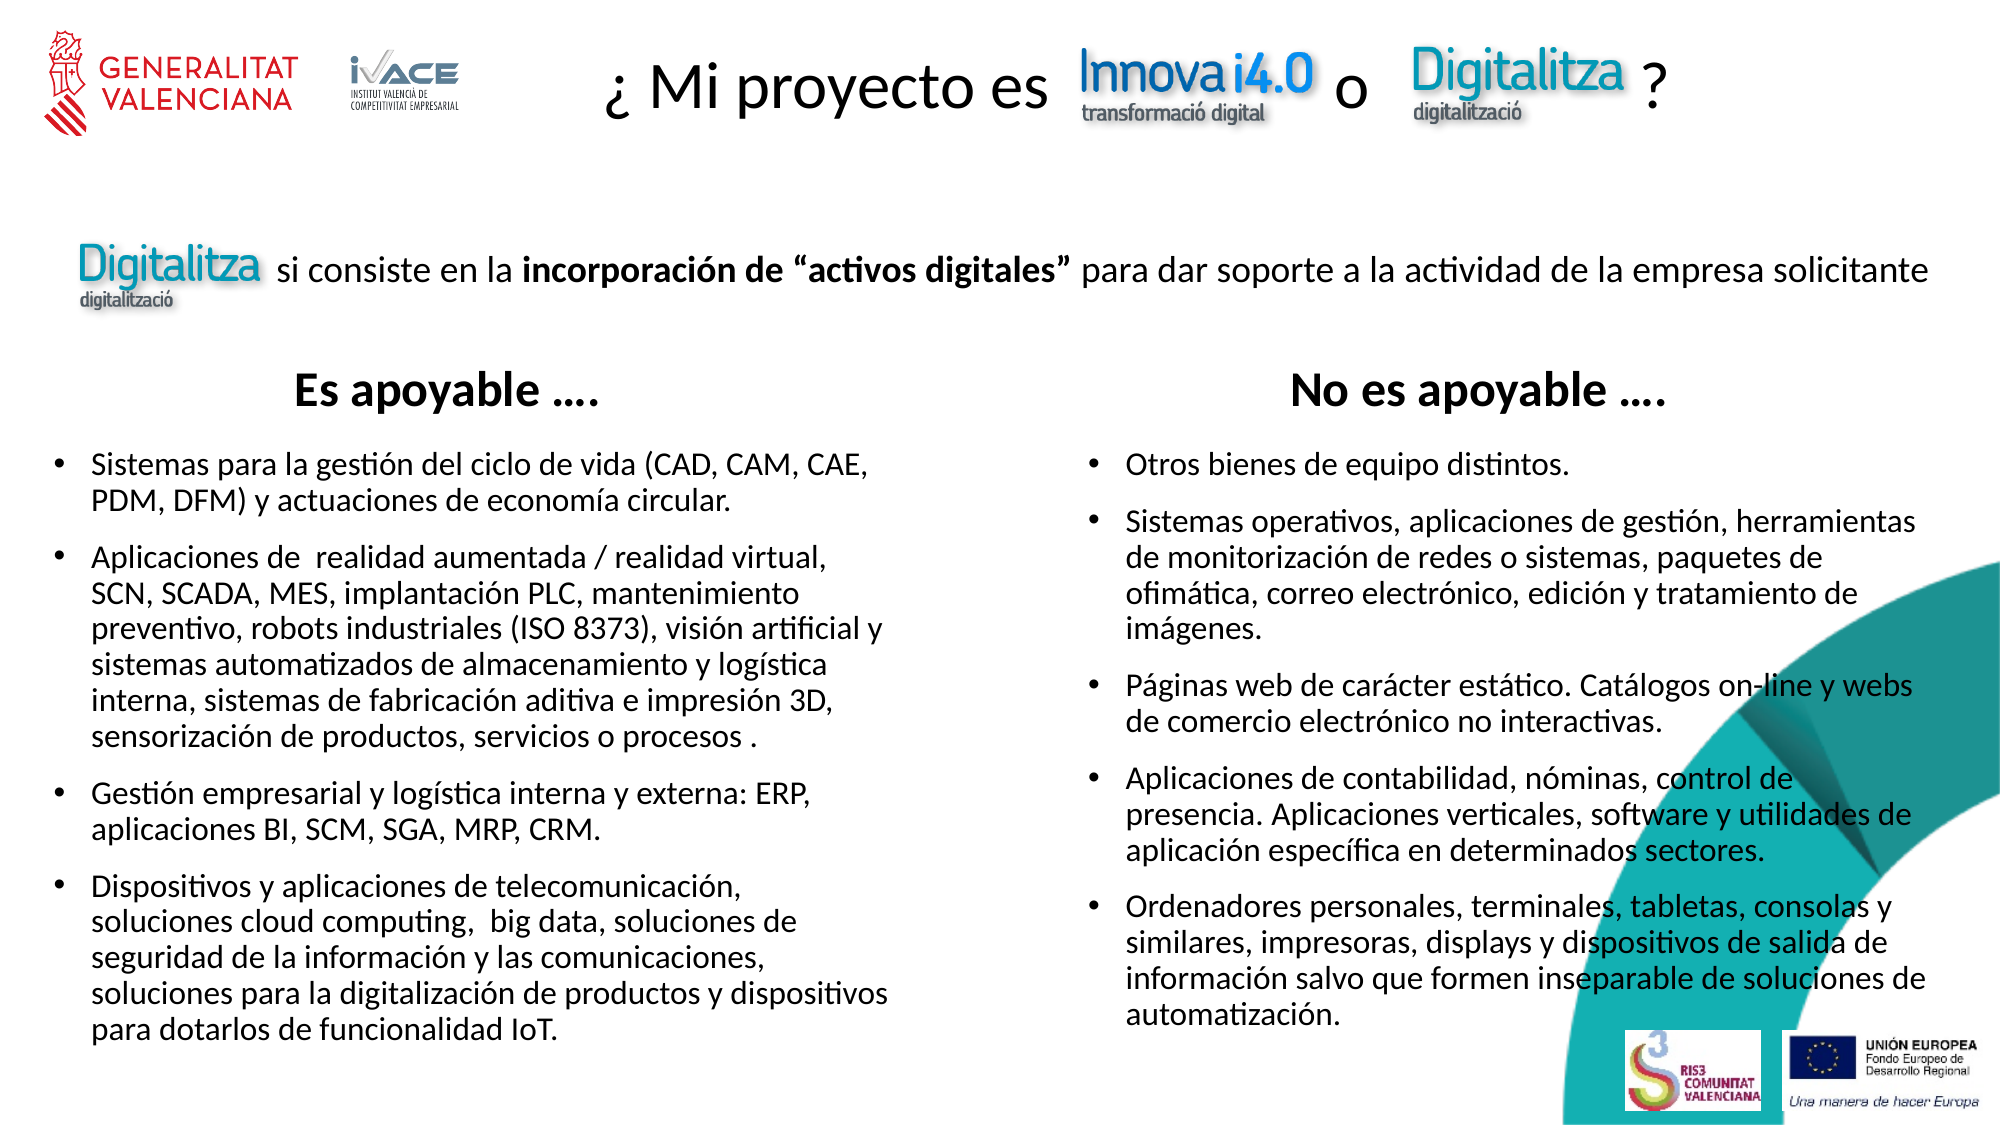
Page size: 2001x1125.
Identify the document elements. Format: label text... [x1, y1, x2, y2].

title ¿ Mi proyecto es o ? [587, 30, 1398, 143]
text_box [1625, 1030, 1984, 1111]
picture [1510, 527, 2000, 1125]
picture [1391, 32, 1646, 139]
title ¿ Mi proyecto es o ? [1645, 30, 1944, 143]
text_box No es apoyable …. [1275, 348, 1683, 424]
picture [44, 30, 459, 136]
text_box Es apoyable …. [279, 348, 616, 424]
text_box si consiste en la incorporación de “activos digitales” para dar soporte a la actividad de la empresa solicitante [261, 242, 1984, 336]
picture [61, 231, 279, 323]
text_box Sistemas para la gestión del ciclo de vida (CAD, CAM, CAE, PDM, DFM) y actuaciones de economía circular. Aplicaciones de realidad aumentada / realidad virtual, SCN, SCADA, MES, implantación PLC, mantenimiento preventivo, robots industriales (ISO 8373), visión artificial y sistemas automatizados de almacenamiento y logística interna, sistemas de fabricación aditiva e impresión 3D, sensorización de productos, servicios o procesos . Gestión empresarial y logística interna y externa: ERP, aplicaciones BI, SCM, SGA, MRP, CRM. Dispositivos y aplicaciones de telecomunicación, soluciones cloud computing, big data, soluciones de seguridad de la información y las comunicaciones, soluciones para la digitalización de productos y dispositivos para dotarlos de funcionalidad IoT. [38, 439, 907, 1111]
picture [1051, 33, 1342, 140]
text_box Otros bienes de equipo distintos. Sistemas operativos, aplicaciones de gestión, herramientas de monitorización de redes o sistemas, paquetes de ofimática, correo electrónico, edición y tratamiento de imágenes. Páginas web de carácter estático. Catálogos on-line y webs de comercio electrónico no interactivas. Aplicaciones de contabilidad, nóminas, control de presencia. Aplicaciones verticales, software y utilidades de aplicación específica en determinados sectores. Ordenadores personales, terminales, tabletas, consolas y similares, impresoras, displays y dispositivos de salida de información salvo que formen inseparable de soluciones de automatización. [1073, 439, 1953, 1111]
